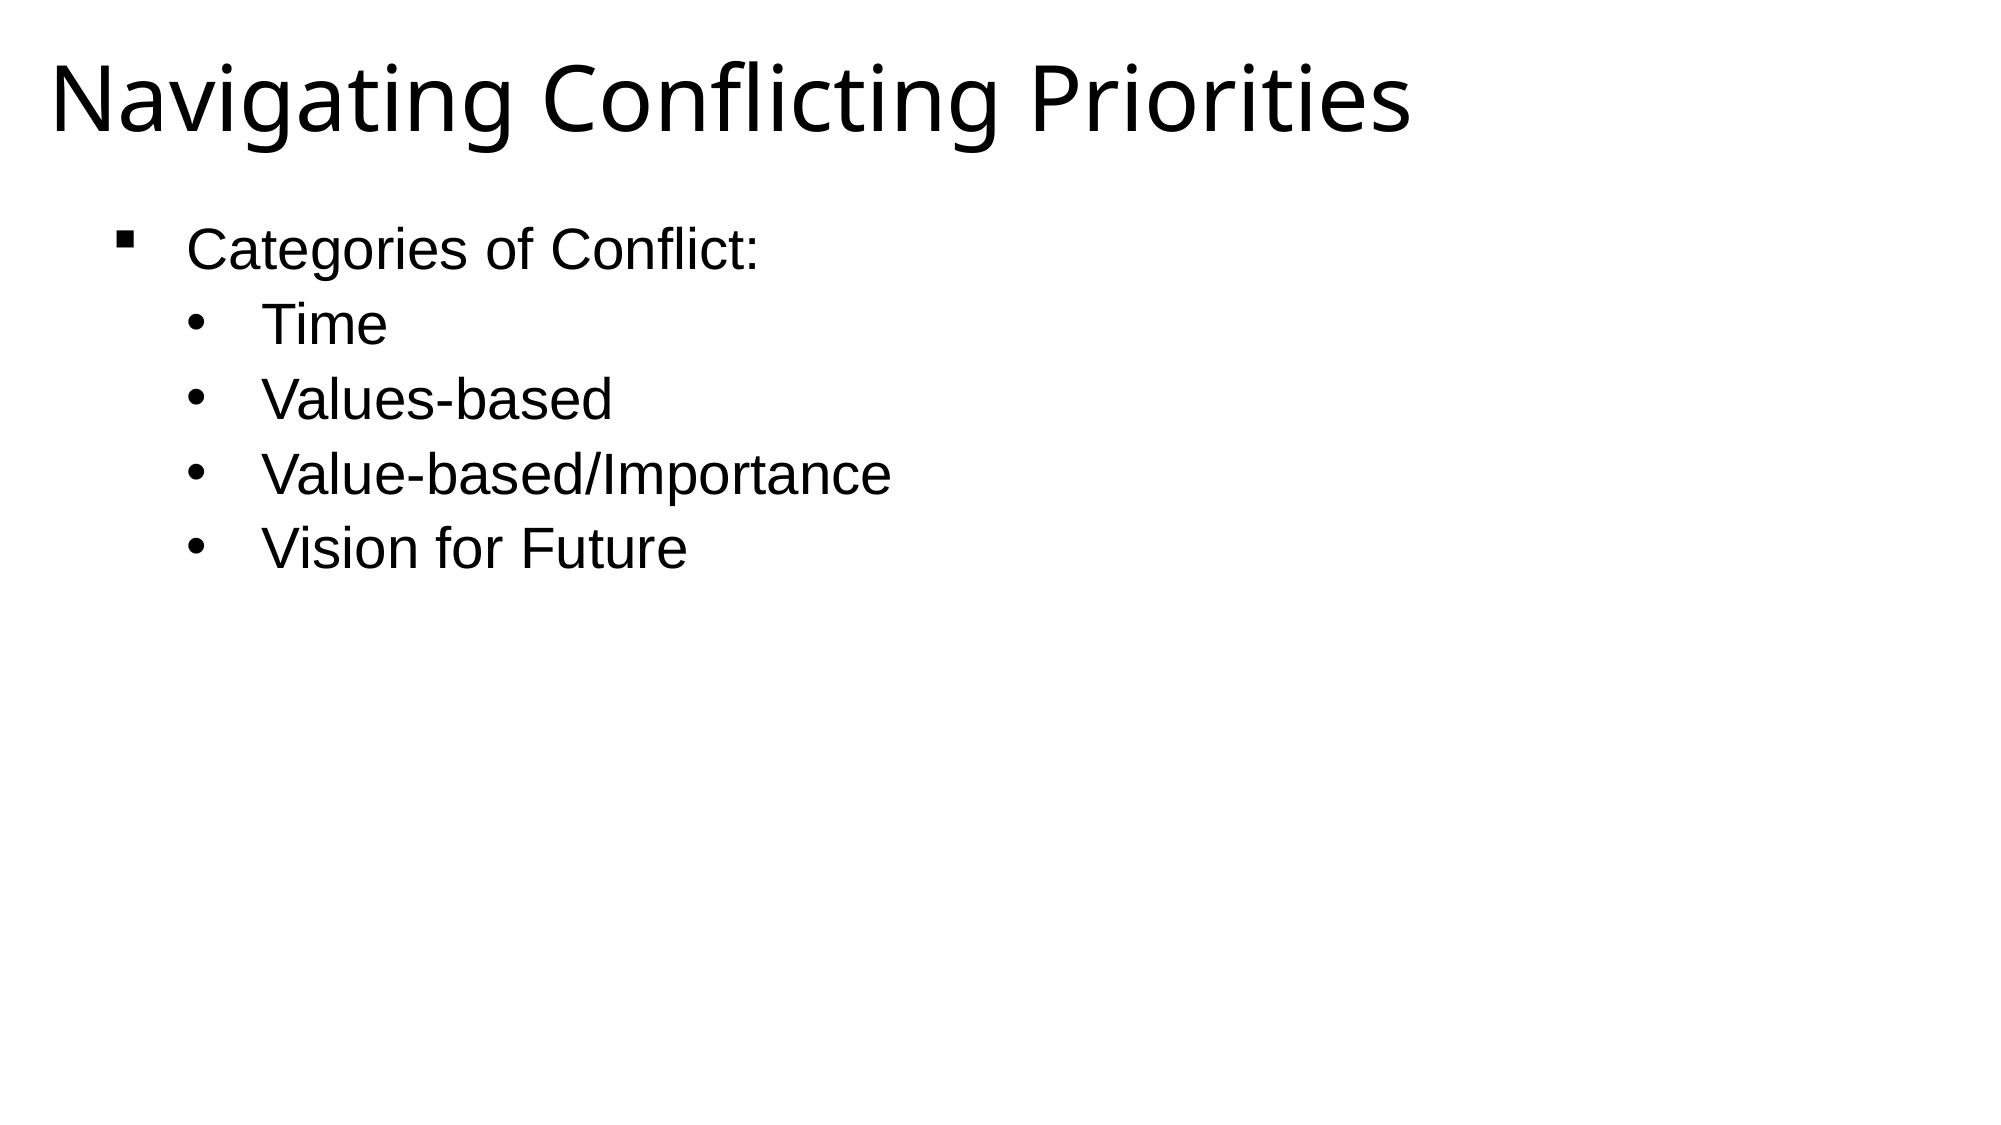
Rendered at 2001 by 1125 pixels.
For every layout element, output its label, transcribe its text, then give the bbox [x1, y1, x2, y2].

text_box Categories of Conflict: Time Values-based Value-based/Importance Vision for Future [88, 199, 1912, 588]
text_box Navigating Conflicting Priorities [33, 27, 1945, 177]
